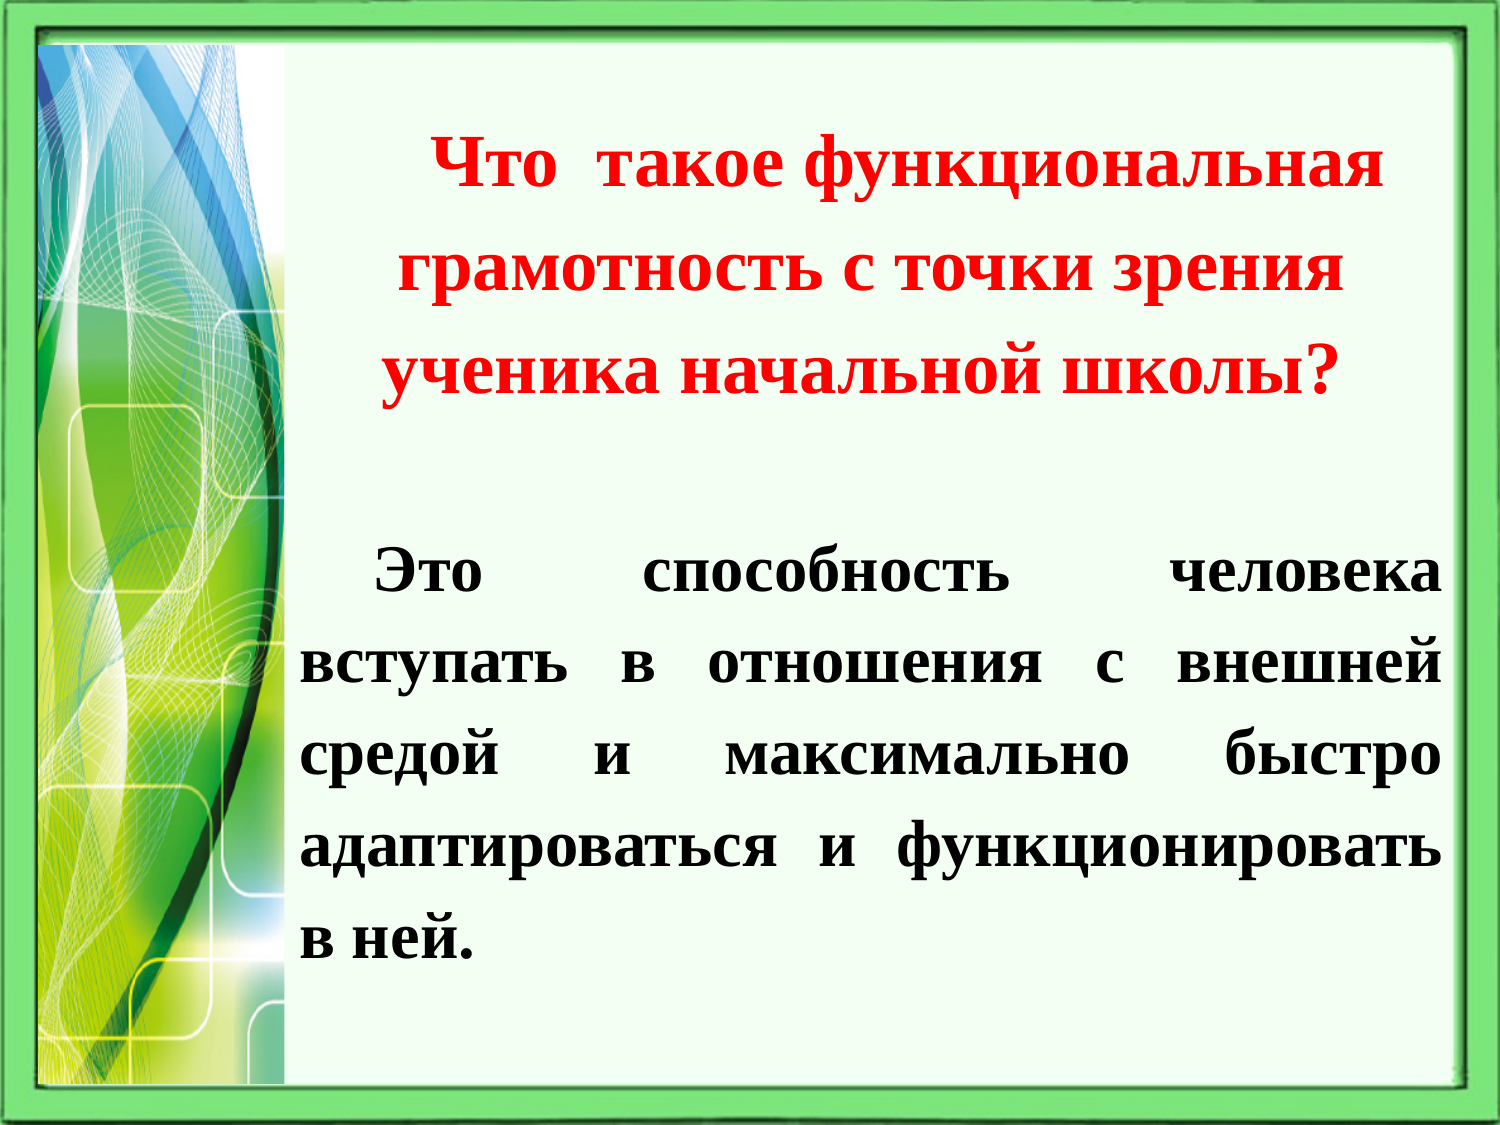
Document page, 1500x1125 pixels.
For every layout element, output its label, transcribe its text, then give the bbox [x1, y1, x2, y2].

text_box Что такое функциональная грамотность с точки зрения ученика начальной школы? Это способность человека вступать в отношения с внешней средой и максимально быстро адаптироваться и функционировать в ней. [285, 91, 1459, 980]
picture [0, 0, 1500, 1125]
